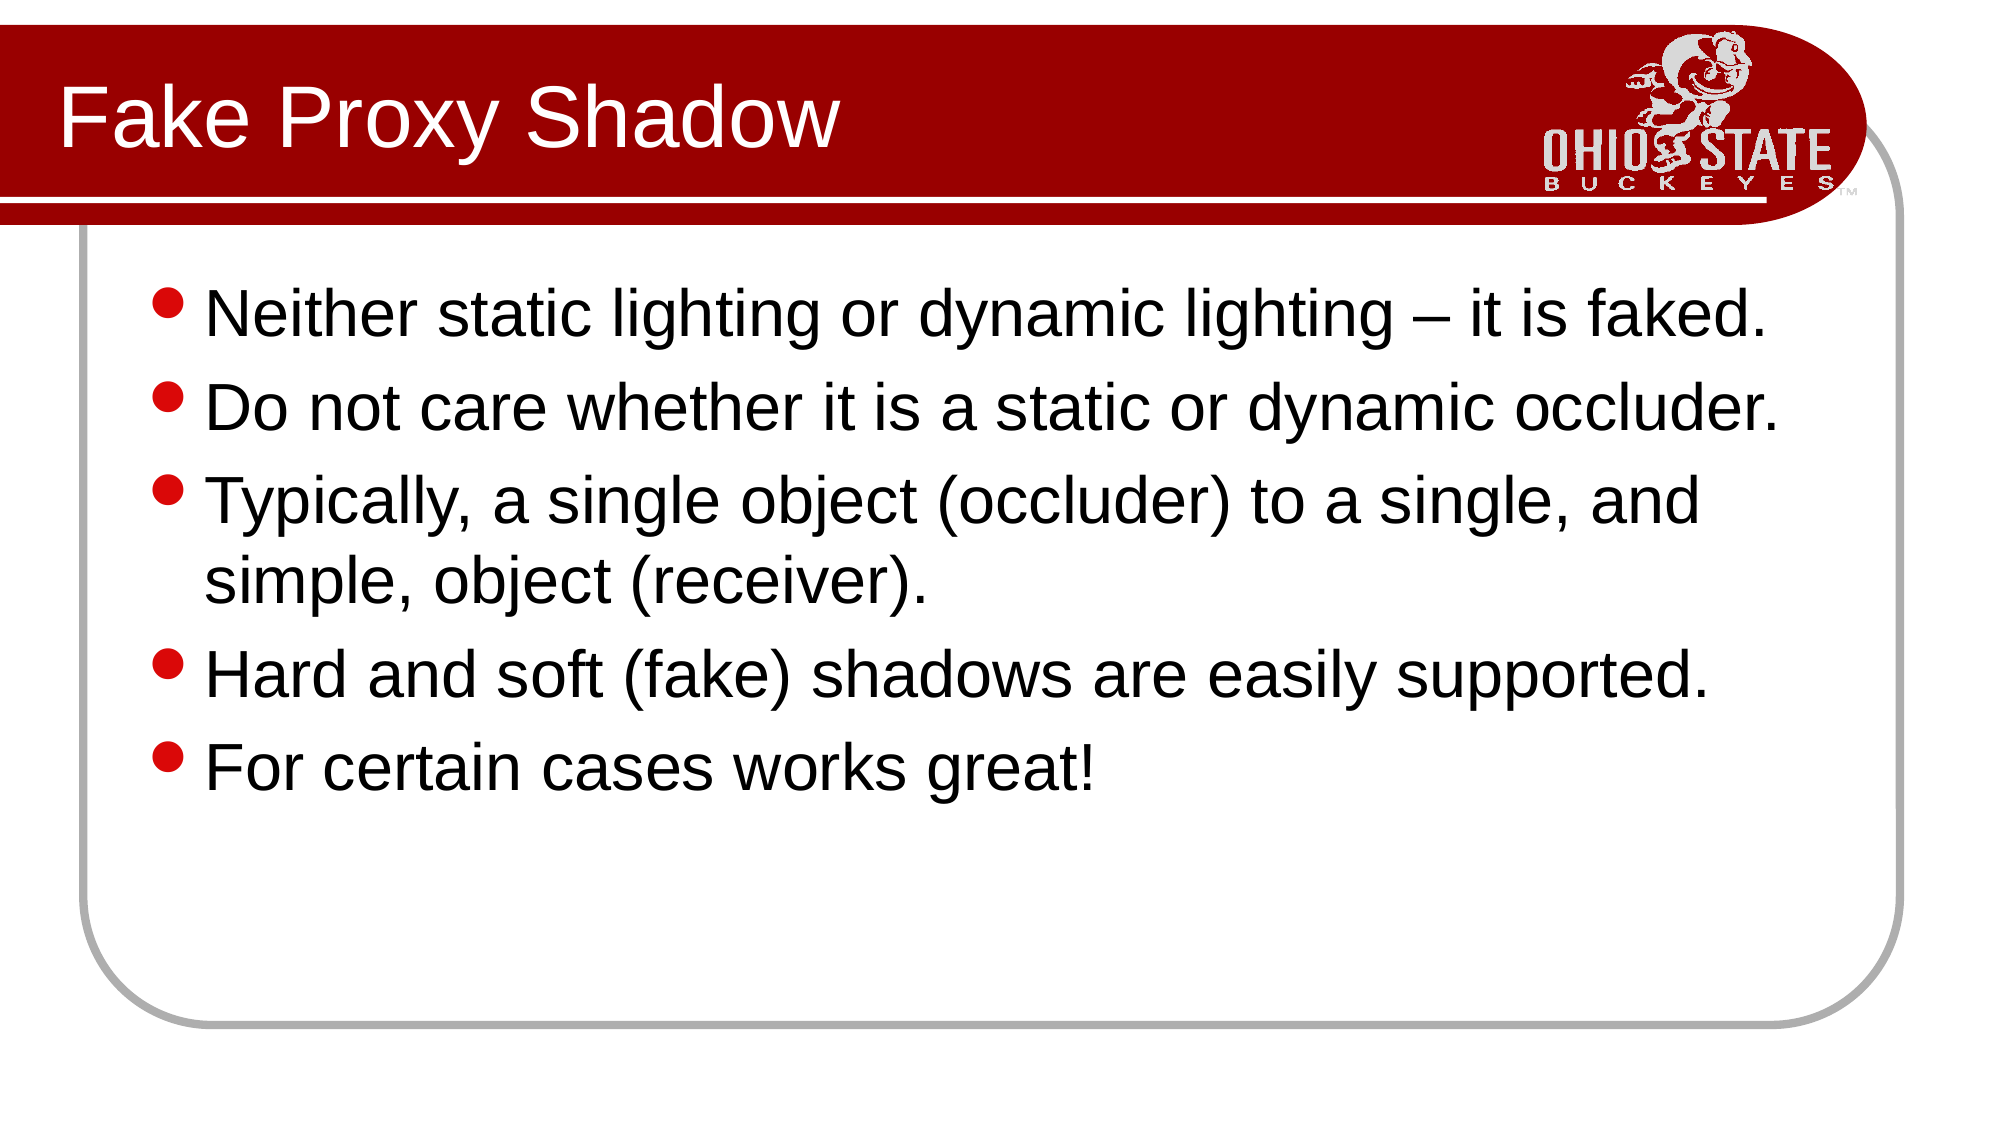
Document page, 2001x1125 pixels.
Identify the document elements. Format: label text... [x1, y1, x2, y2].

title Fake Proxy Shadow [42, 37, 1601, 188]
list Neither static lighting or dynamic lighting – it is faked. Do not care whether it is a static or dynamic occluder. Typically, a single object (occluder) to a single, and simple, object (receiver). Hard and soft (fake) shadows are easily supported. For certain cases works great! [133, 262, 1867, 988]
